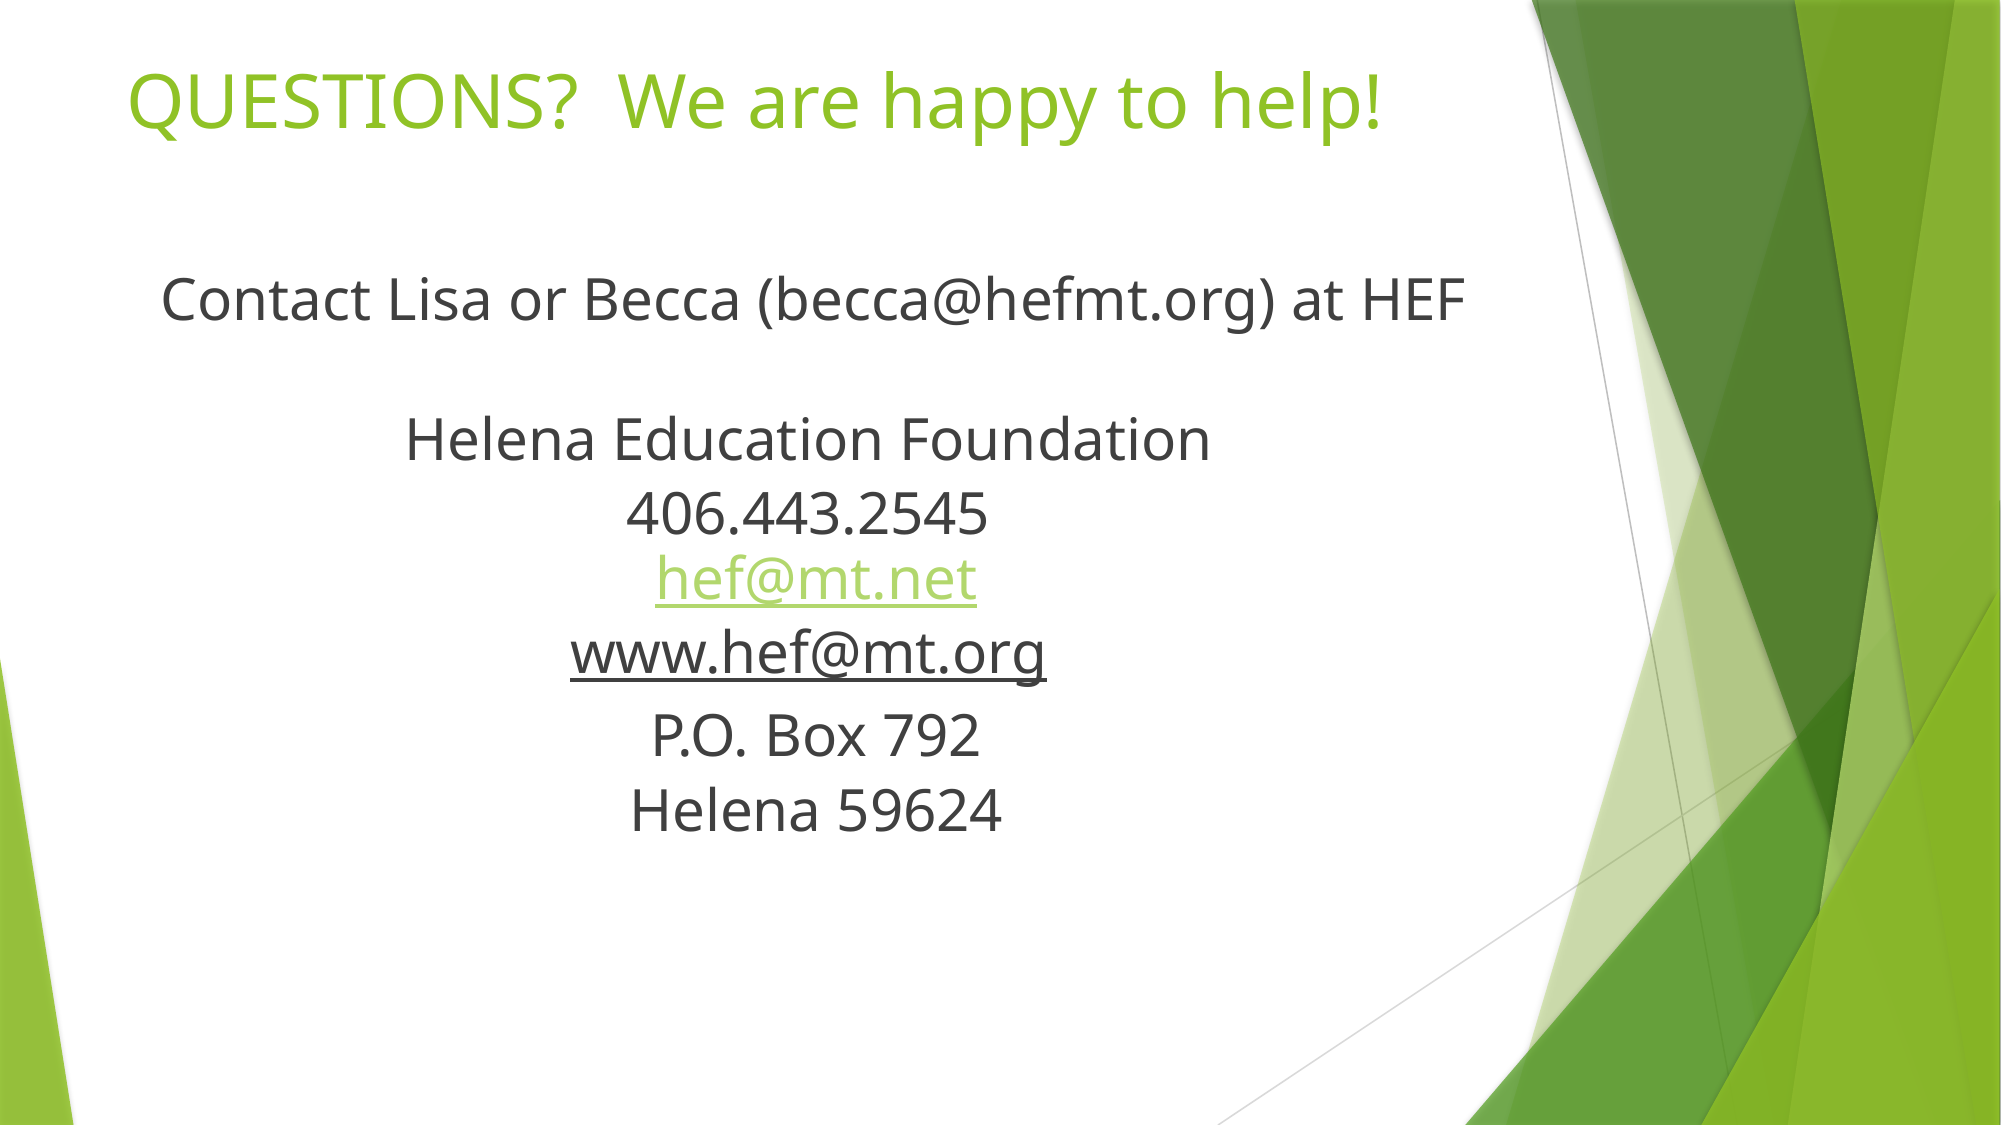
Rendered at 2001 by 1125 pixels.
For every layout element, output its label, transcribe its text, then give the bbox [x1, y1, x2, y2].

list Contact Lisa or Becca (becca@hefmt.org) at HEF Helena Education Foundation 406.443.2545 hef@mt.net www.hef@mt.org P.O. Box 792 Helena 59624 [111, 184, 1522, 992]
title QUESTIONS? We are happy to help! [111, 45, 1522, 184]
